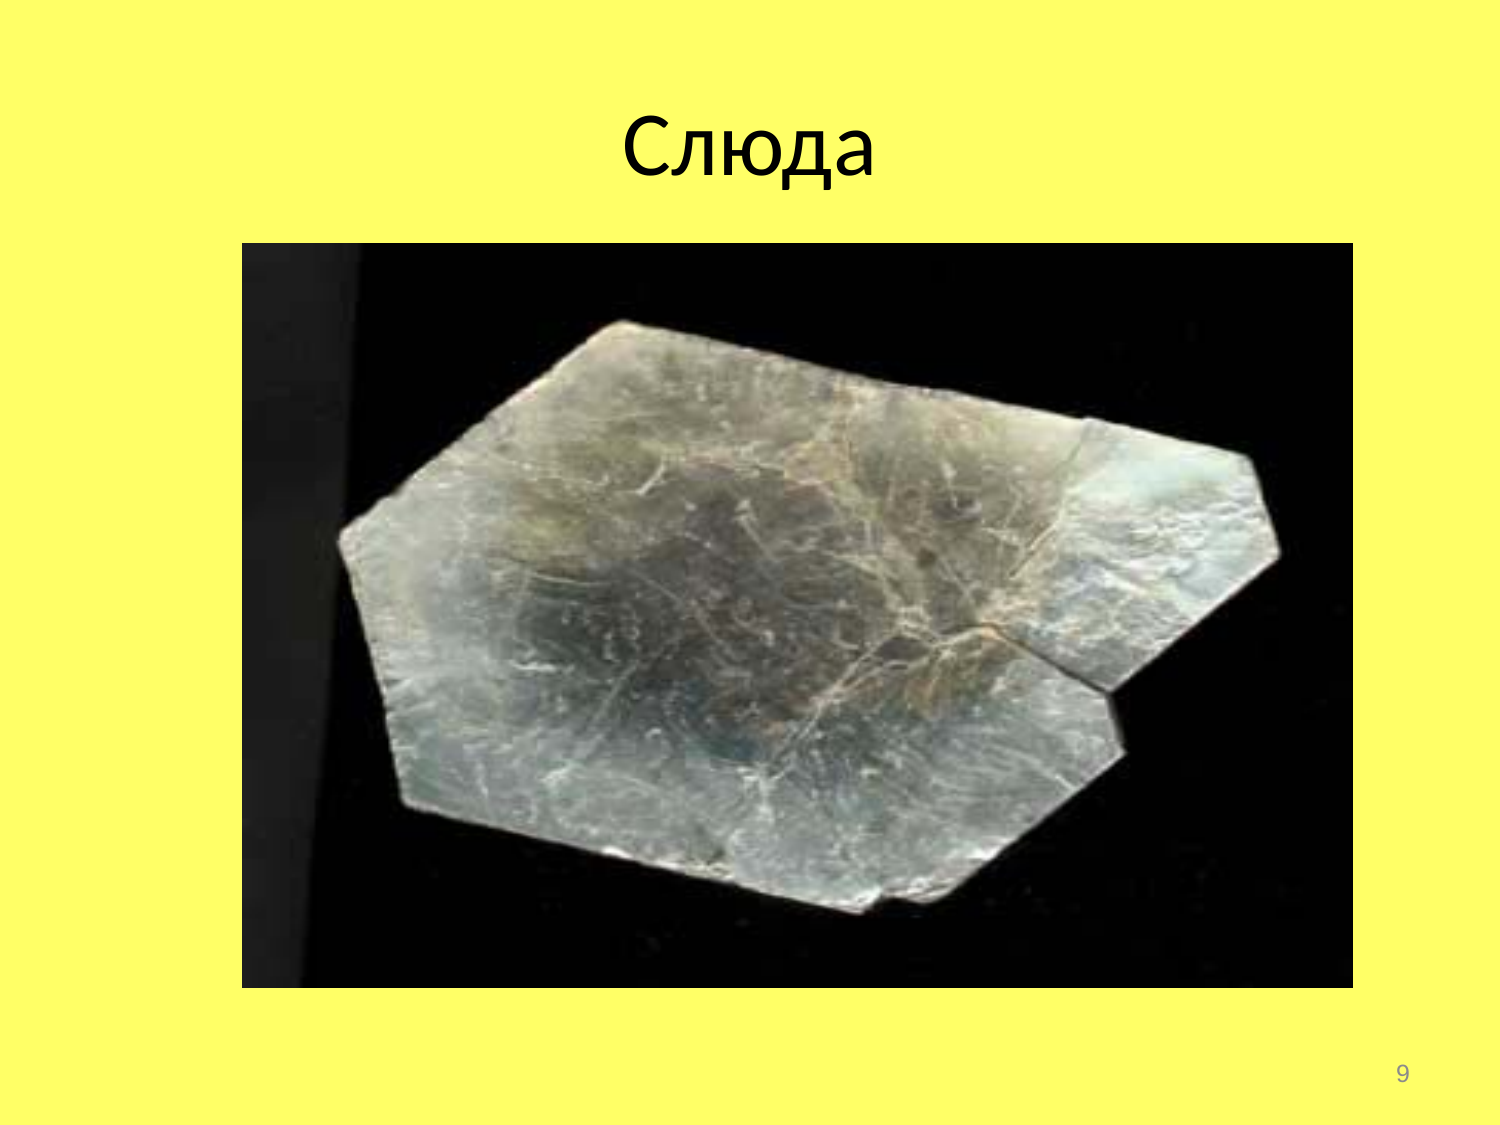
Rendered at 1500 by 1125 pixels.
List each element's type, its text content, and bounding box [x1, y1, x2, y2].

picture [241, 243, 1353, 988]
title Слюда [74, 44, 1426, 233]
slide_number 9 [1074, 1042, 1425, 1103]
